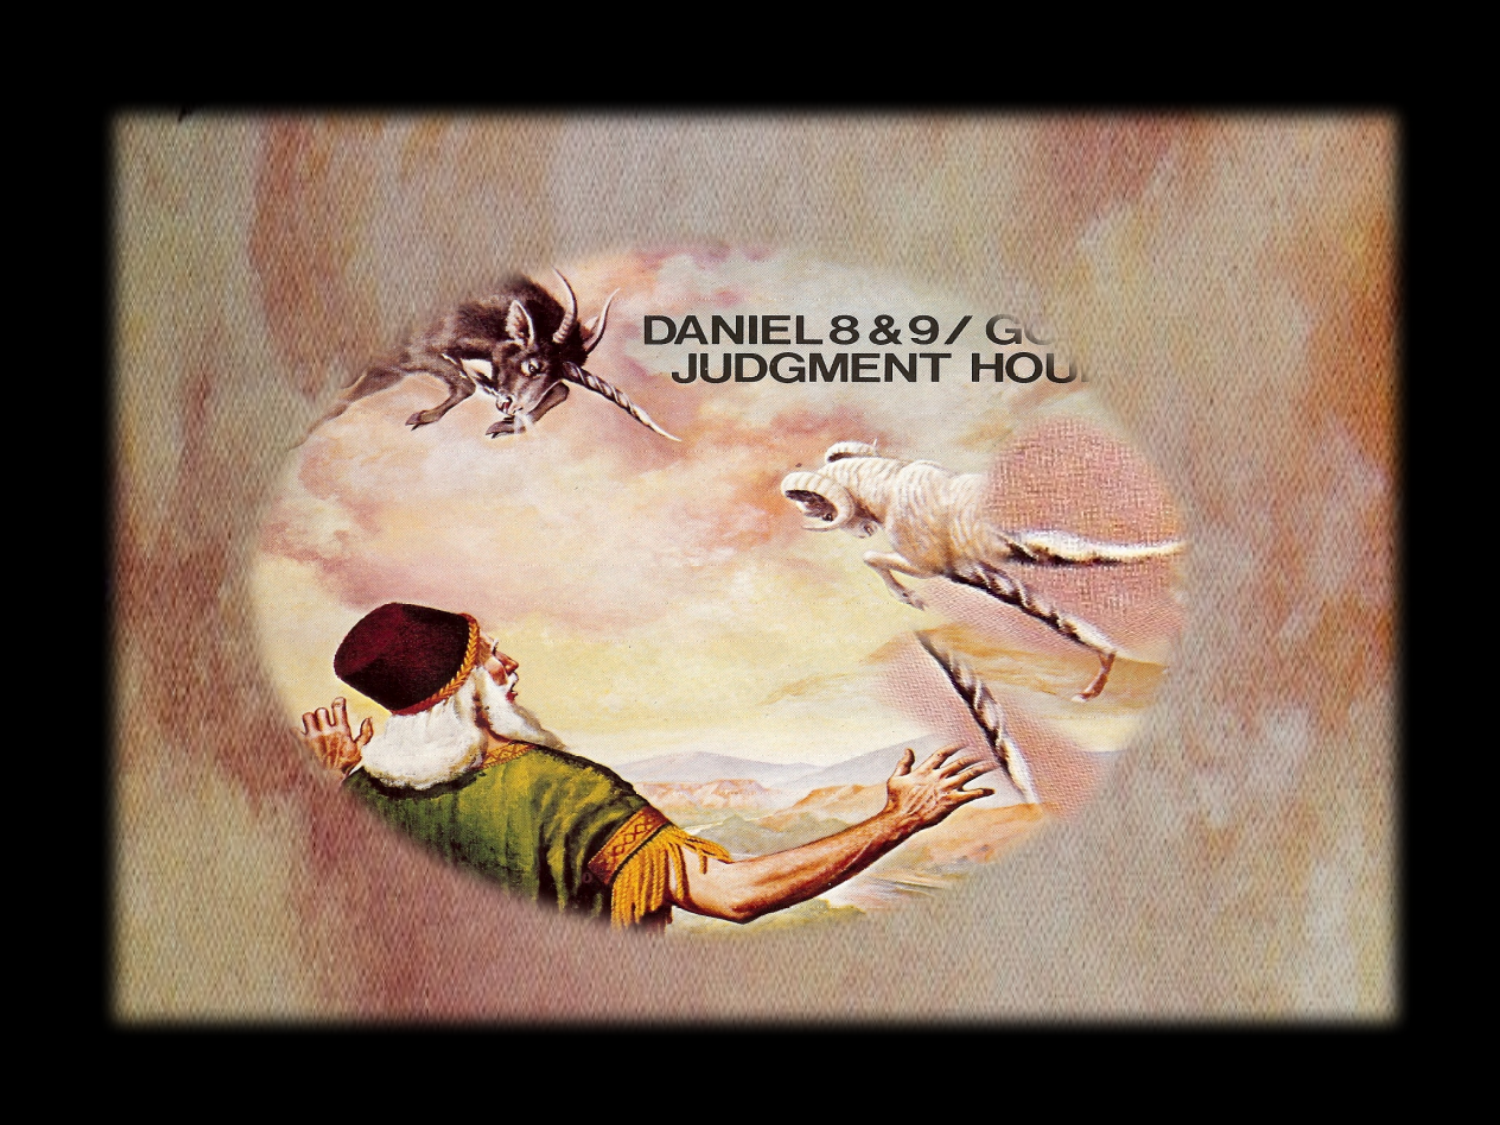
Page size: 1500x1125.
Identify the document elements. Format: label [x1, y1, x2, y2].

picture [99, 99, 1413, 1038]
